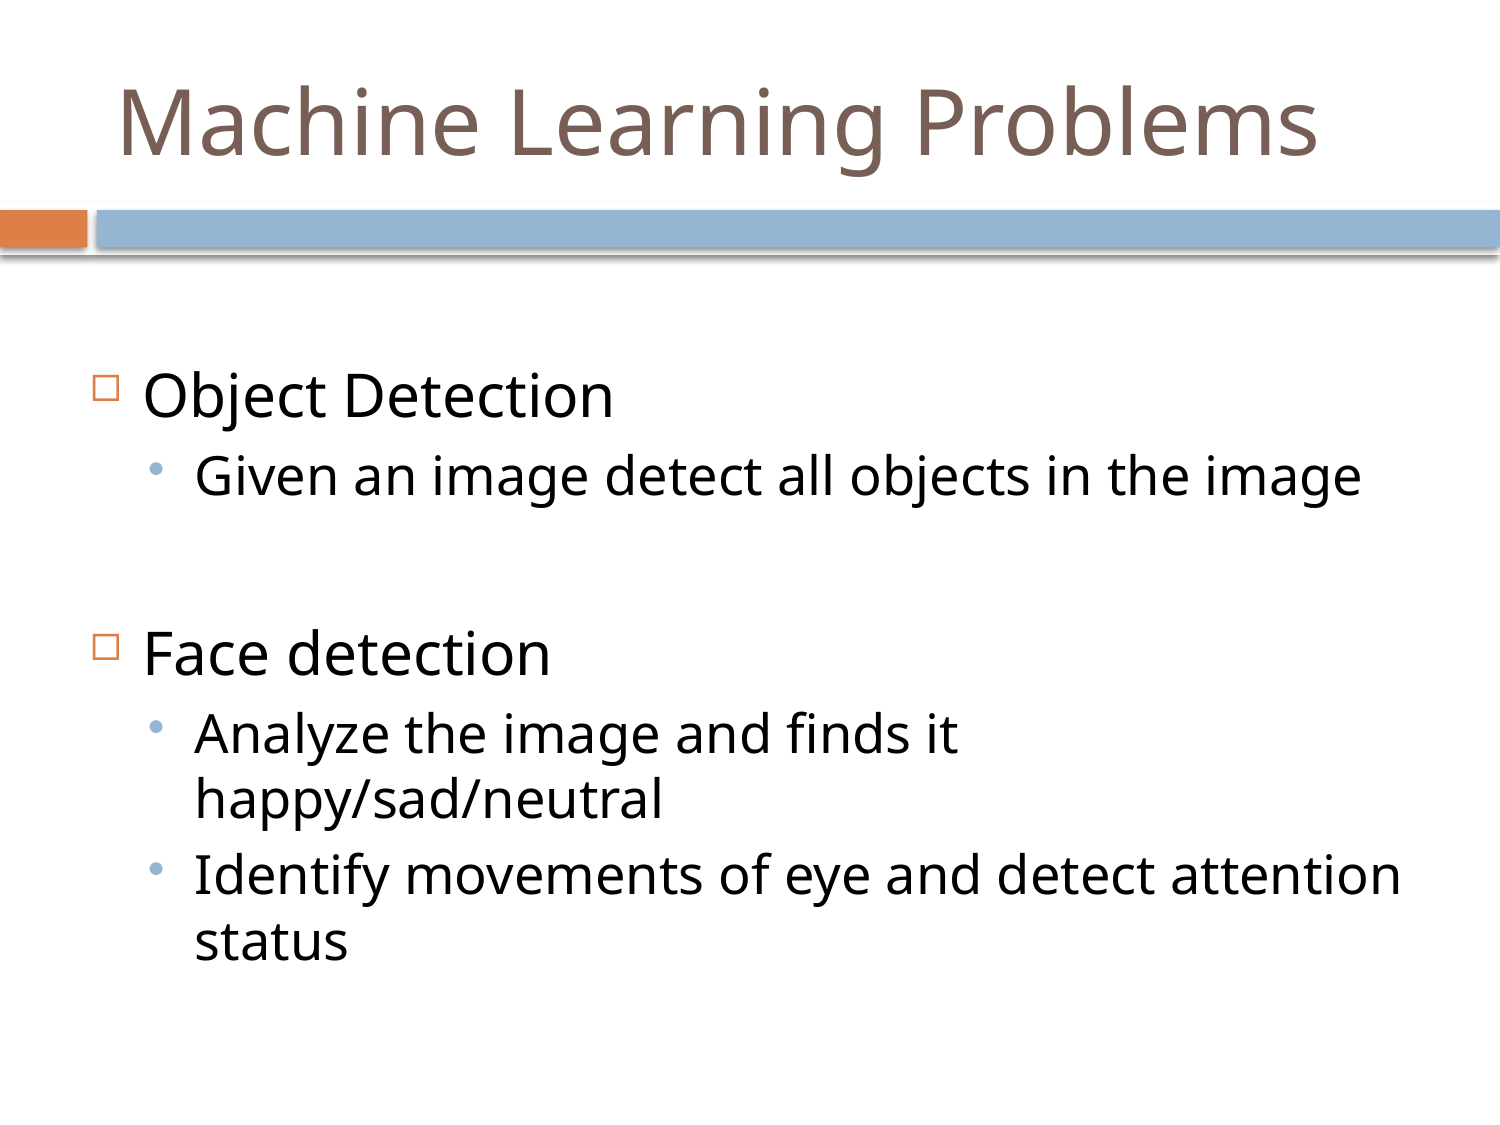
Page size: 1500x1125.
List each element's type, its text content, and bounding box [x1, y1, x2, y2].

list Object Detection Given an image detect all objects in the image Face detection Analyze the image and finds it happy/sad/neutral Identify movements of eye and detect attention status [75, 262, 1425, 1075]
title Machine Learning Problems [100, 37, 1438, 200]
